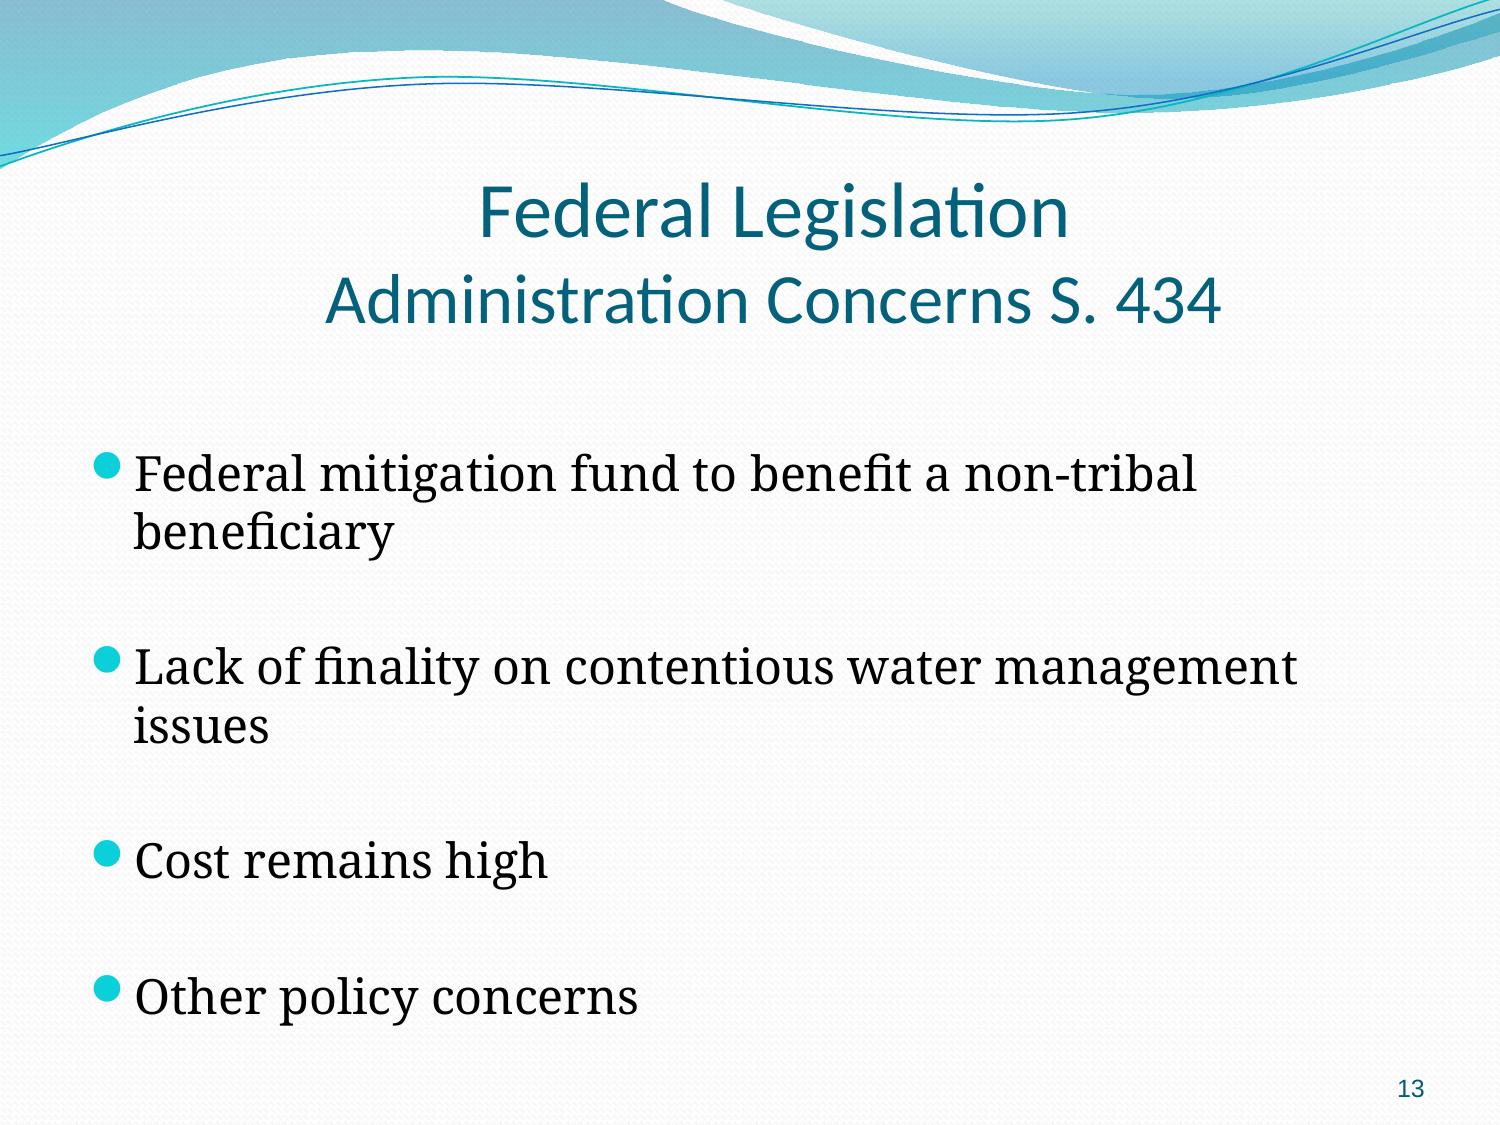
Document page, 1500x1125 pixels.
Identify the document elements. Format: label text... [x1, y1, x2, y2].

title Federal Legislation Administration Concerns S. 434 [99, 149, 1450, 338]
list Federal mitigation fund to benefit a non-tribal beneficiary Lack of finality on contentious water management issues Cost remains high Other policy concerns [75, 362, 1425, 1038]
slide_number 13 [1299, 1042, 1425, 1103]
